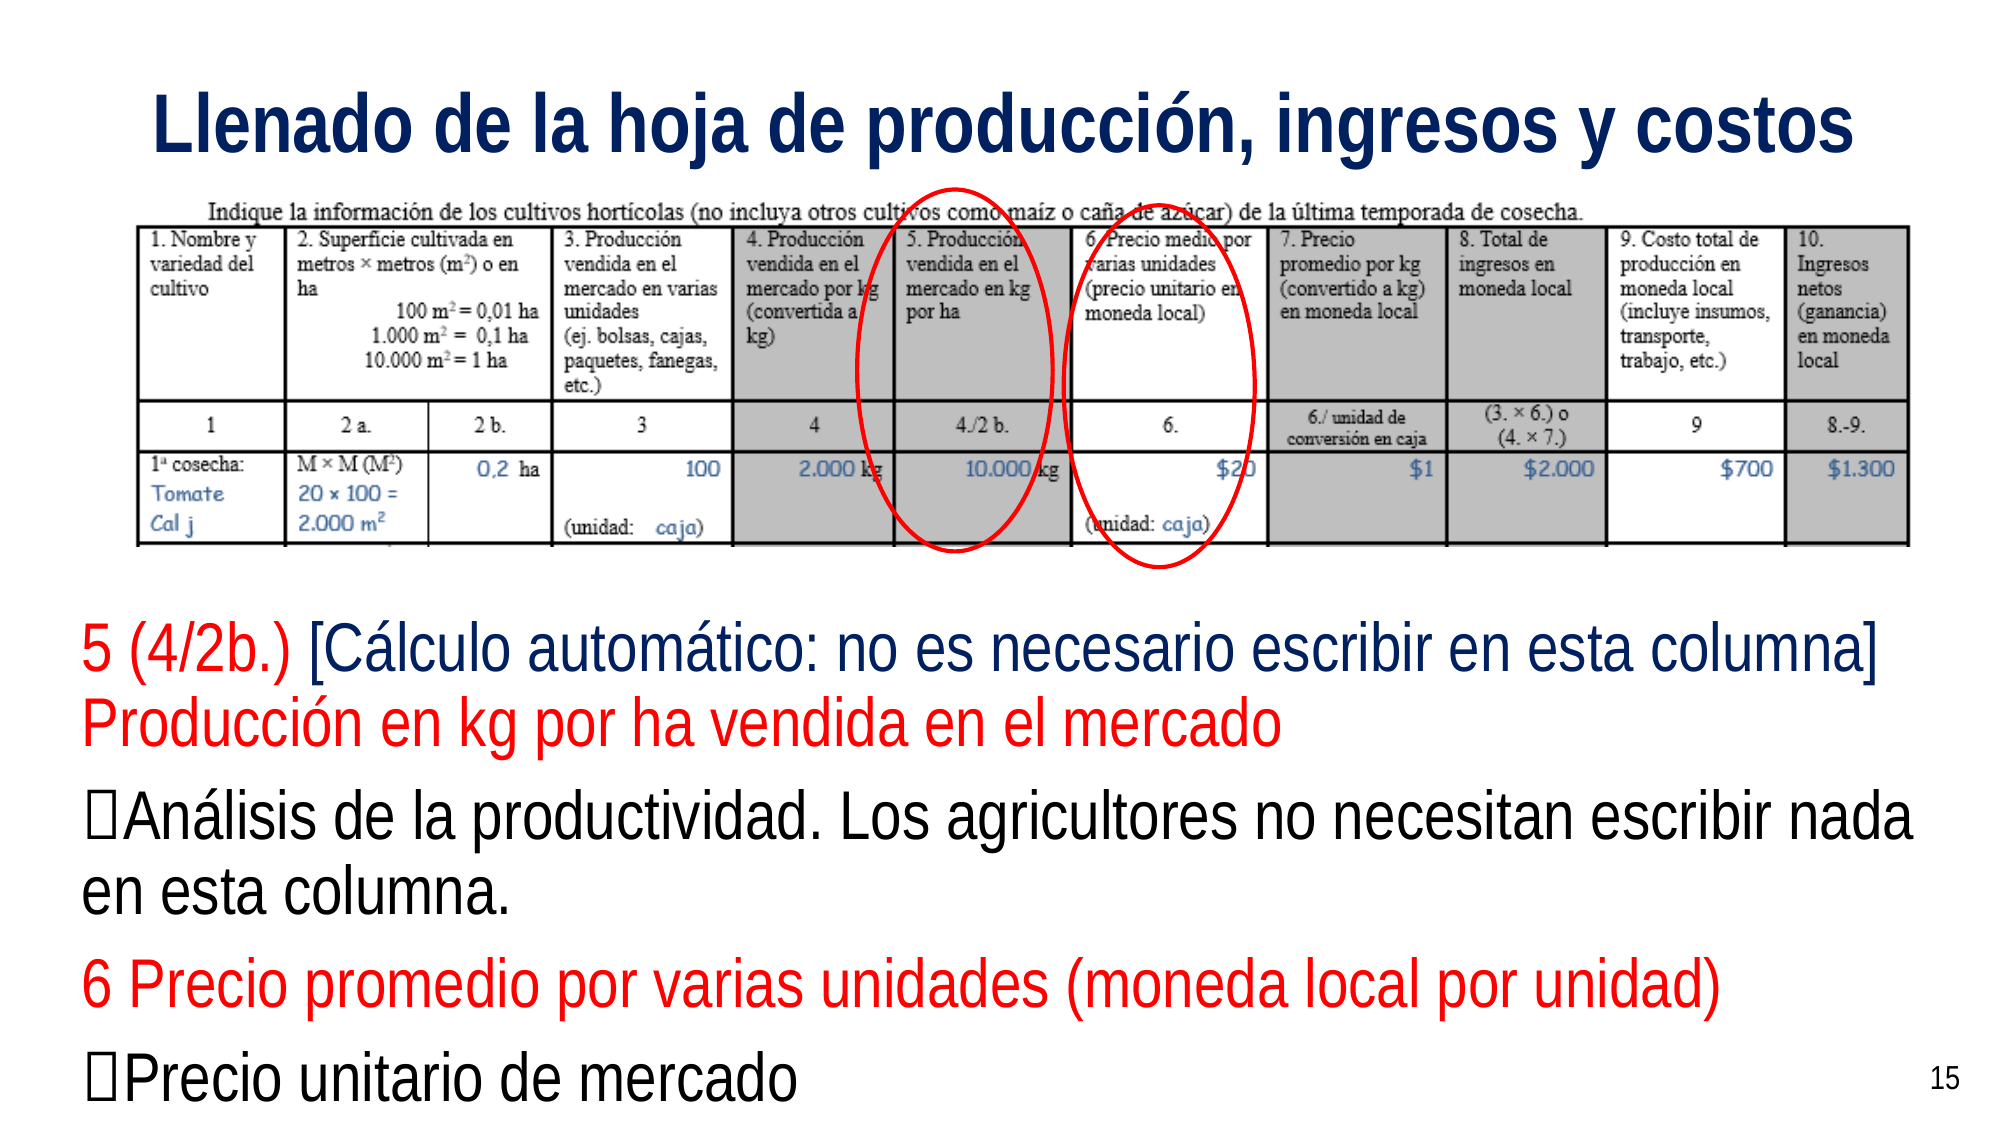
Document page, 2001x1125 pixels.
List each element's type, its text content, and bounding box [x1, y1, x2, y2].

text_box [930, 188, 980, 194]
text_box [1113, 547, 1205, 569]
title Llenado de la hoja de producción, ingresos y costos [137, 16, 1904, 194]
text_box [930, 547, 979, 553]
picture [105, 194, 1935, 547]
list 5 (4/2b.) [Cálculo automático: no es necesario escribir en esta columna] Producción en kg por ha vendida en el mercado Análisis de la productividad. Los agricultores no necesitan escribir nada en esta columna. 6 Precio promedio por varias unidades (moneda local por unidad) Precio unitario de mercado [66, 604, 1976, 1125]
